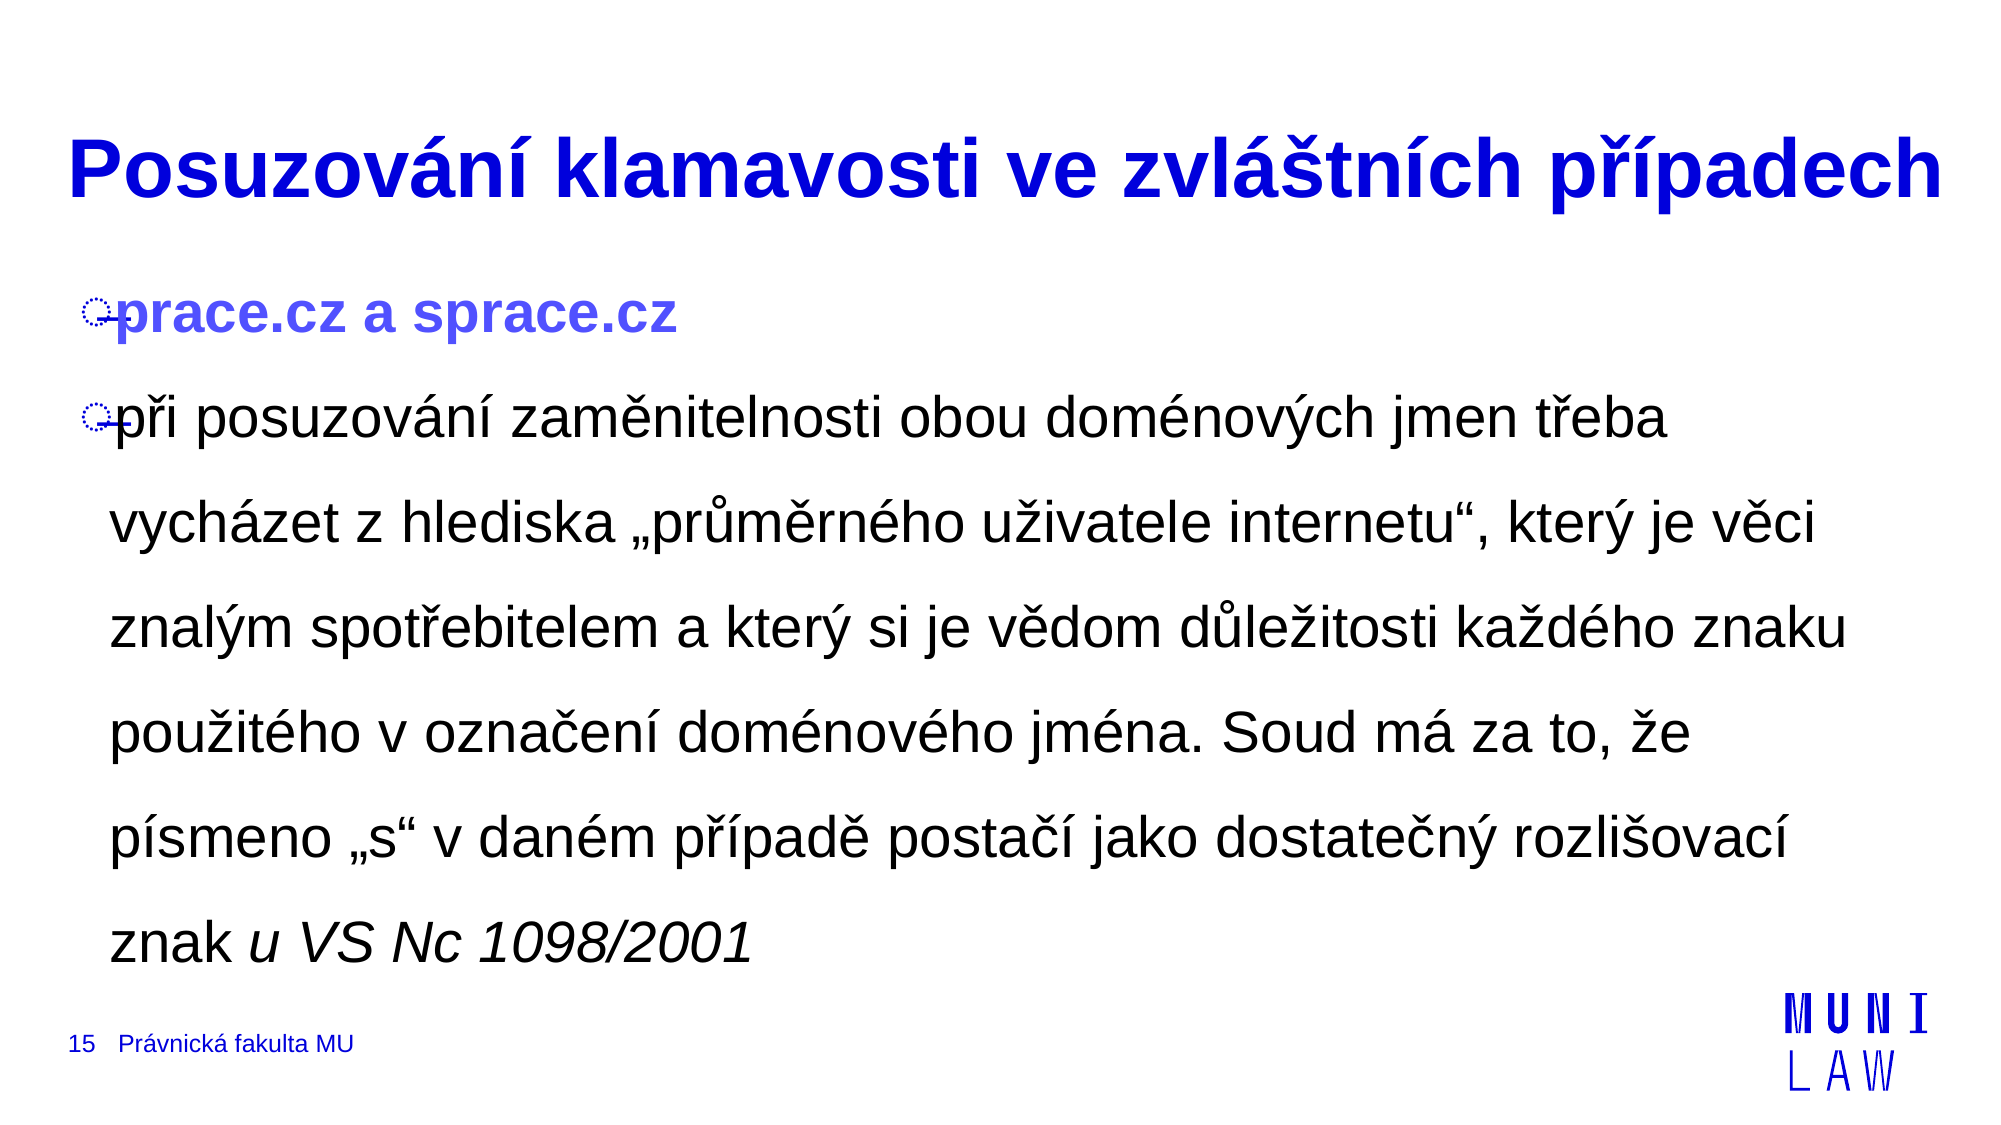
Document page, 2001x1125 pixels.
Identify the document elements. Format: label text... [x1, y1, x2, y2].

list prace.cz a sprace.cz při posuzování zaměnitelnosti obou doménových jmen třeba vycházet z hlediska „průměrného uživatele internetu“, který je věci znalým spotřebitelem a který si je vědom důležitosti každého znaku použitého v označení doménového jména. Soud má za to, že písmeno „s“ v daném případě postačí jako dostatečný rozlišovací znak u VS Nc 1098/2001 [67, 239, 1913, 1006]
footer Právnická fakulta MU [118, 1021, 1418, 1063]
slide_number 15 [67, 1021, 110, 1063]
title Posuzování klamavosti ve zvláštních případech [67, 130, 1964, 222]
